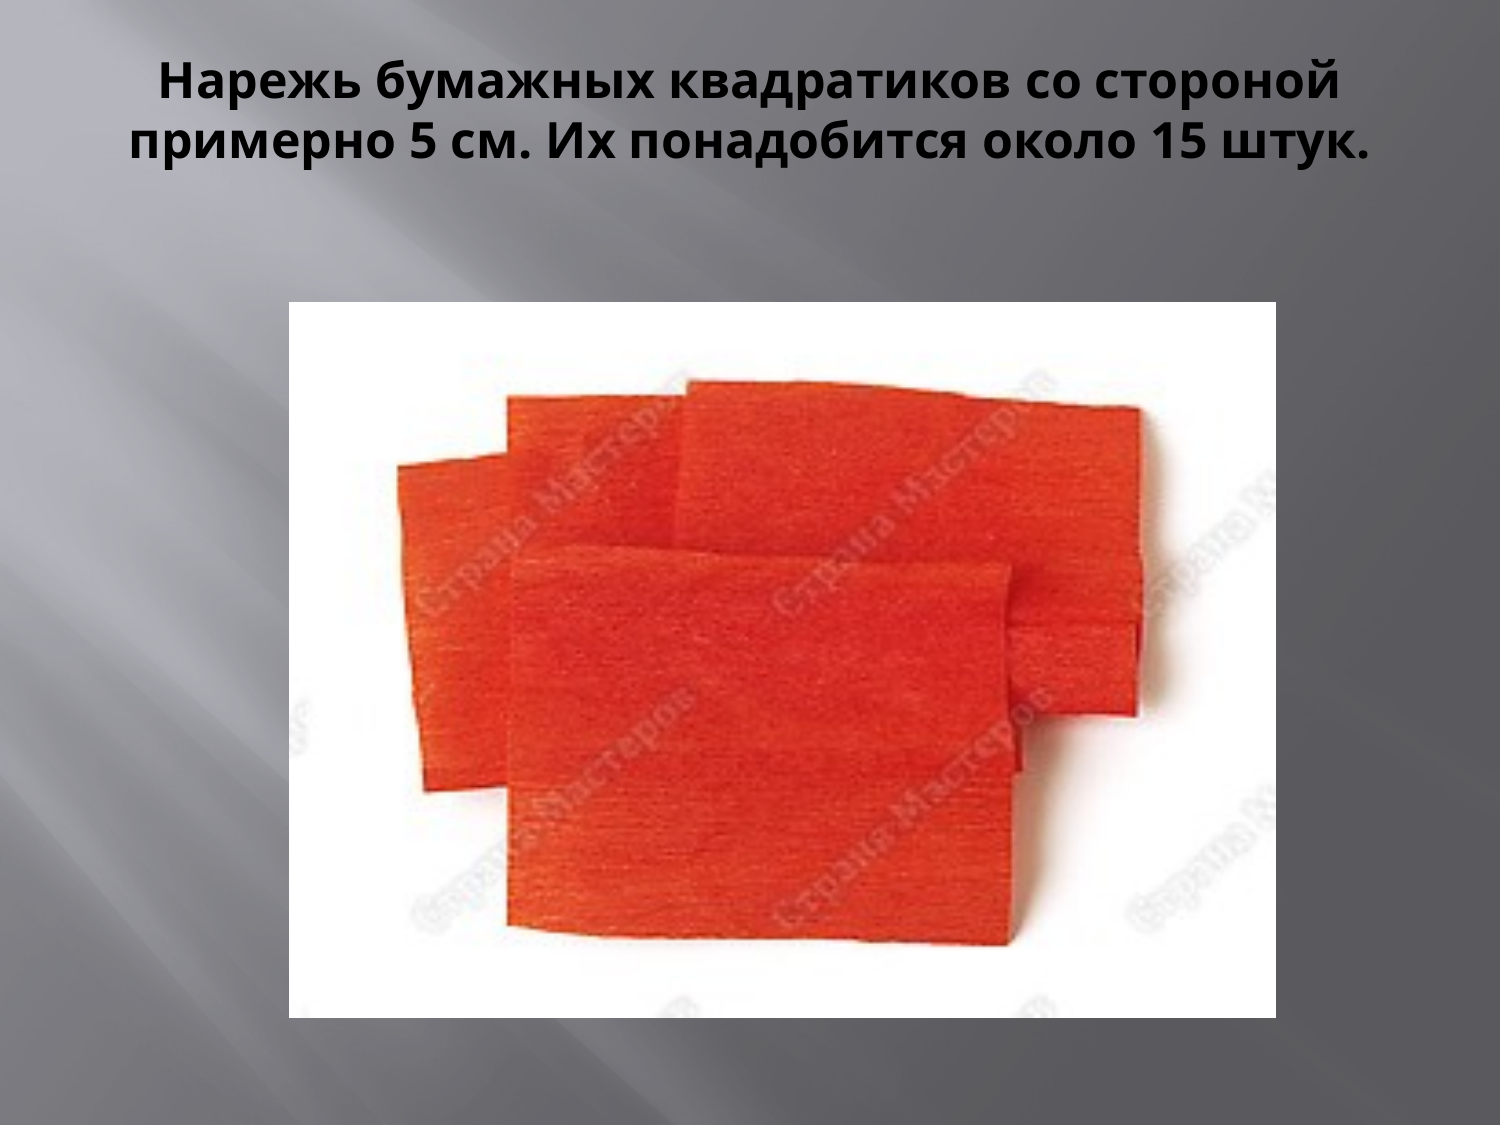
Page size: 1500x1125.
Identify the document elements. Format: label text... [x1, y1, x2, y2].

title Нарежь бумажных квадратиков со стороной примерно 5 см. Их понадобится около 15 штук. [75, 45, 1425, 233]
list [288, 302, 1276, 1018]
